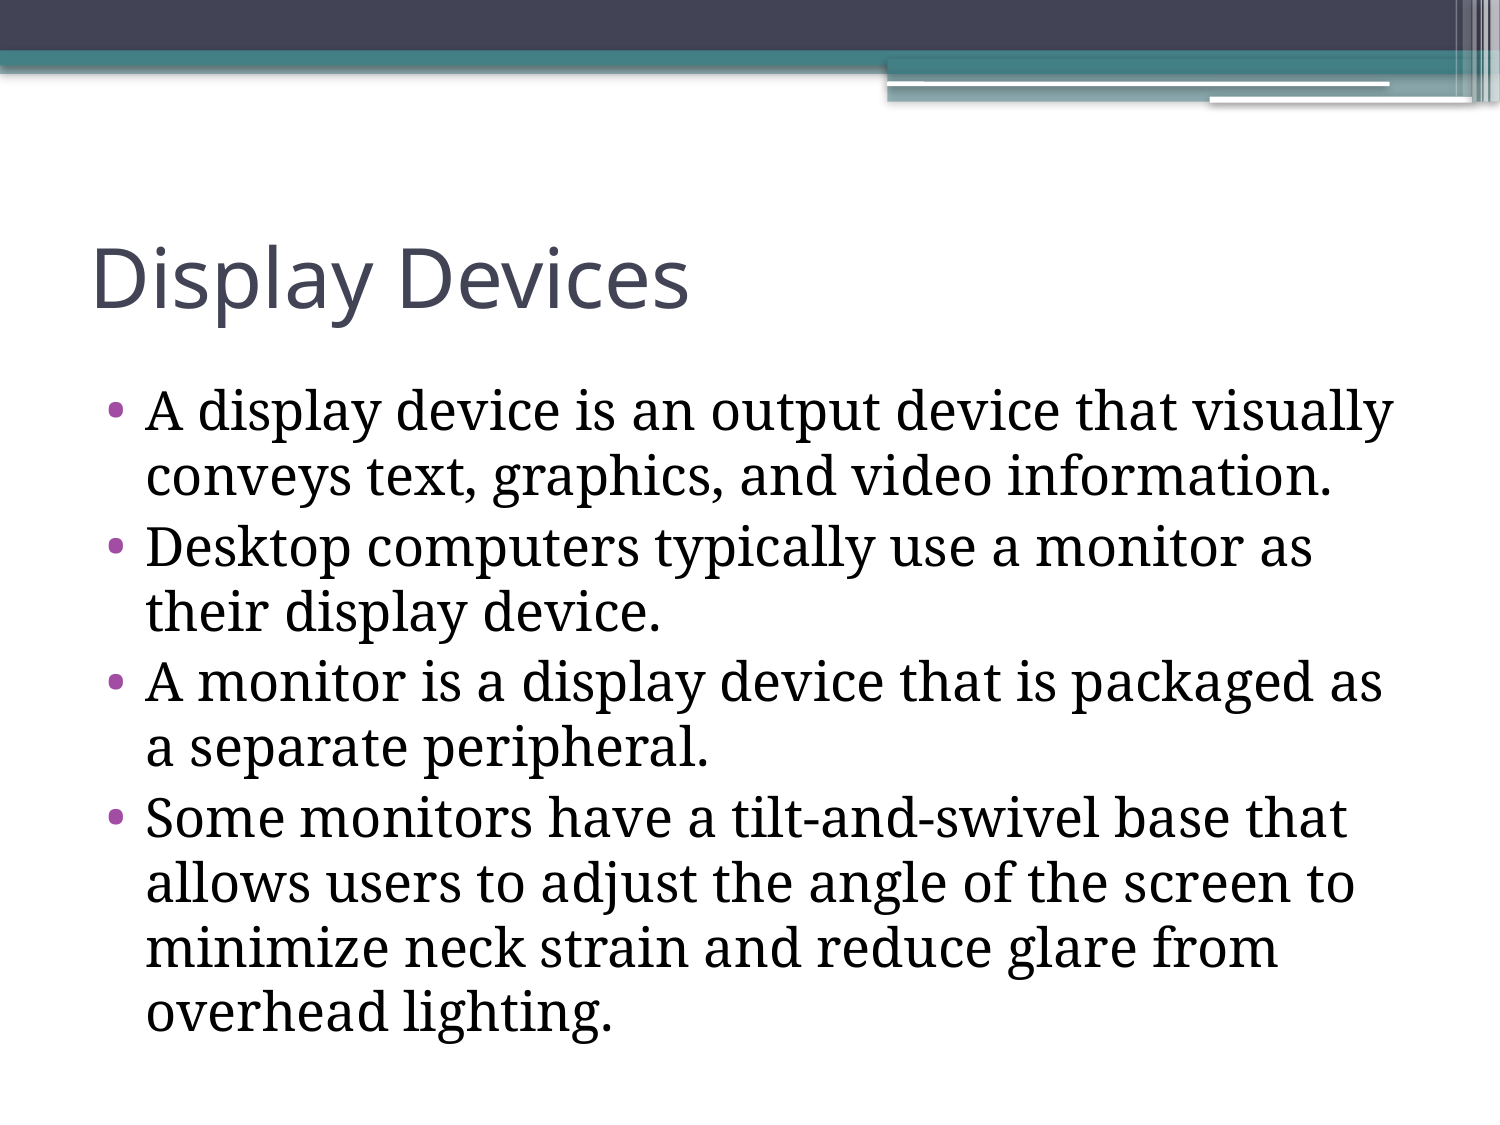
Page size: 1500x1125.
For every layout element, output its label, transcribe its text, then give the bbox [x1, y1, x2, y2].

title Display Devices [75, 187, 1425, 363]
list A display device is an output device that visually conveys text, graphics, and video information. Desktop computers typically use a monitor as their display device. A monitor is a display device that is packaged as a separate peripheral. Some monitors have a tilt-and-swivel base that allows users to adjust the angle of the screen to minimize neck strain and reduce glare from overhead lighting. [75, 368, 1425, 1079]
